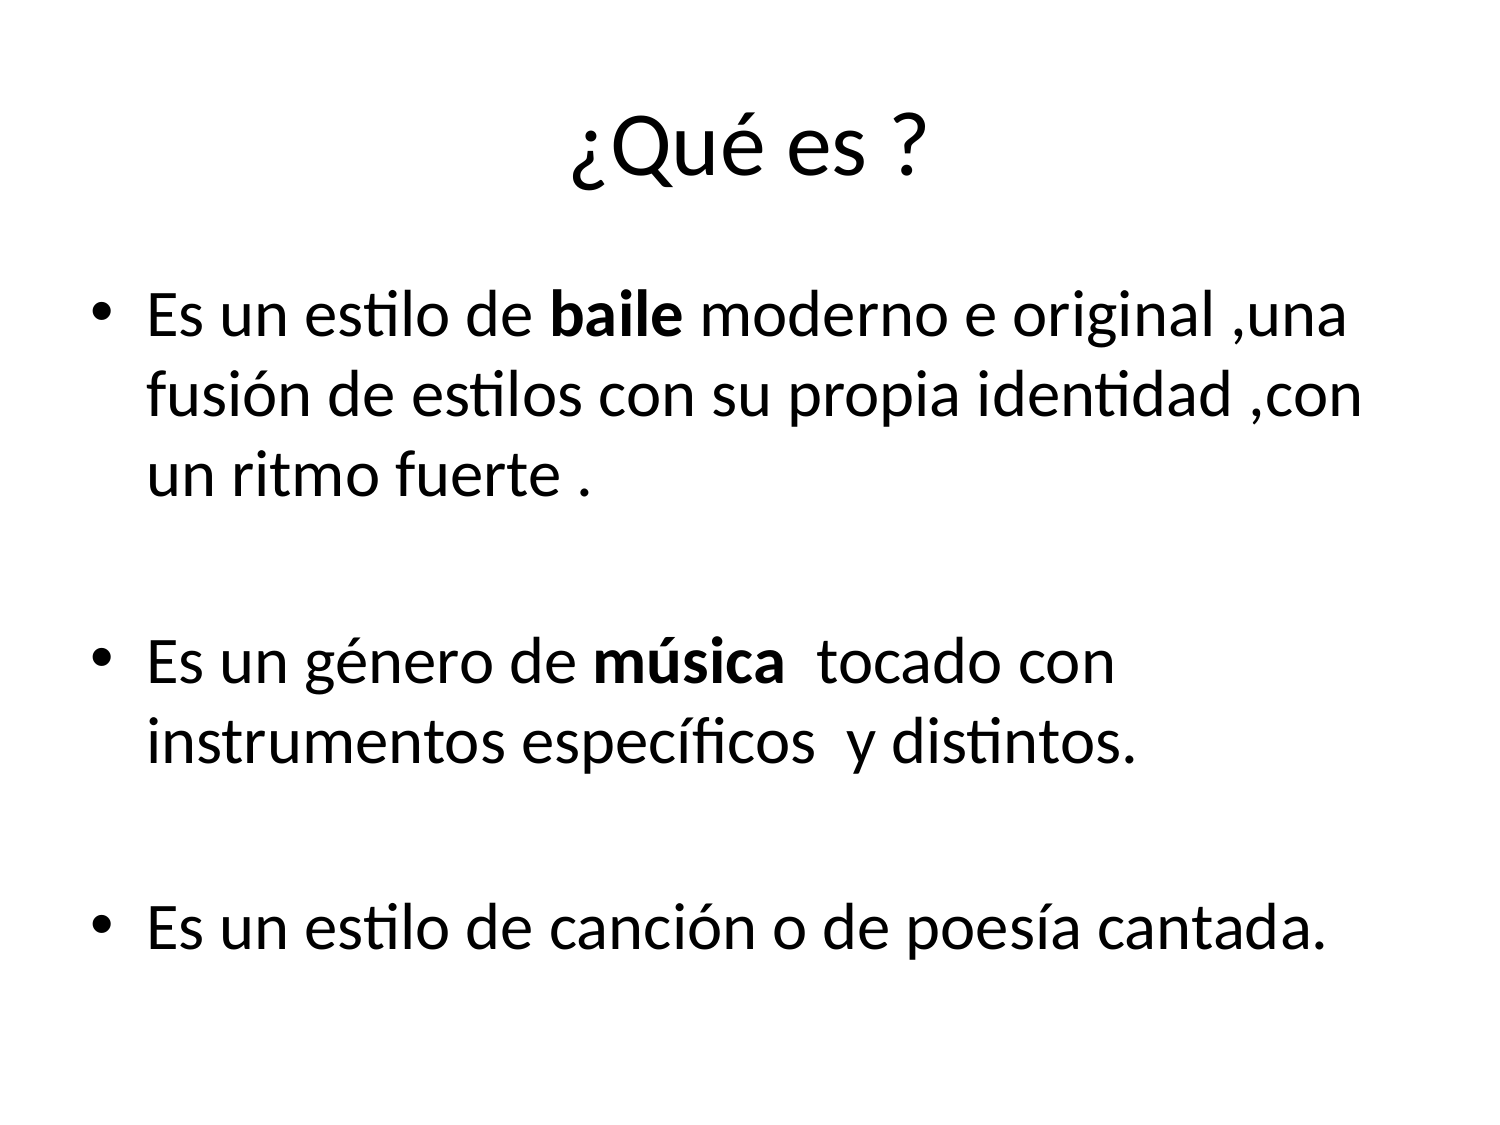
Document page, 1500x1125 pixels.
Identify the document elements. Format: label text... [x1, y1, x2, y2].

title ¿Qué es ? [75, 45, 1425, 233]
list Es un estilo de baile moderno e original ,una fusión de estilos con su propia identidad ,con un ritmo fuerte . Es un género de música tocado con instrumentos específicos y distintos. Es un estilo de canción o de poesía cantada. [75, 262, 1425, 1005]
